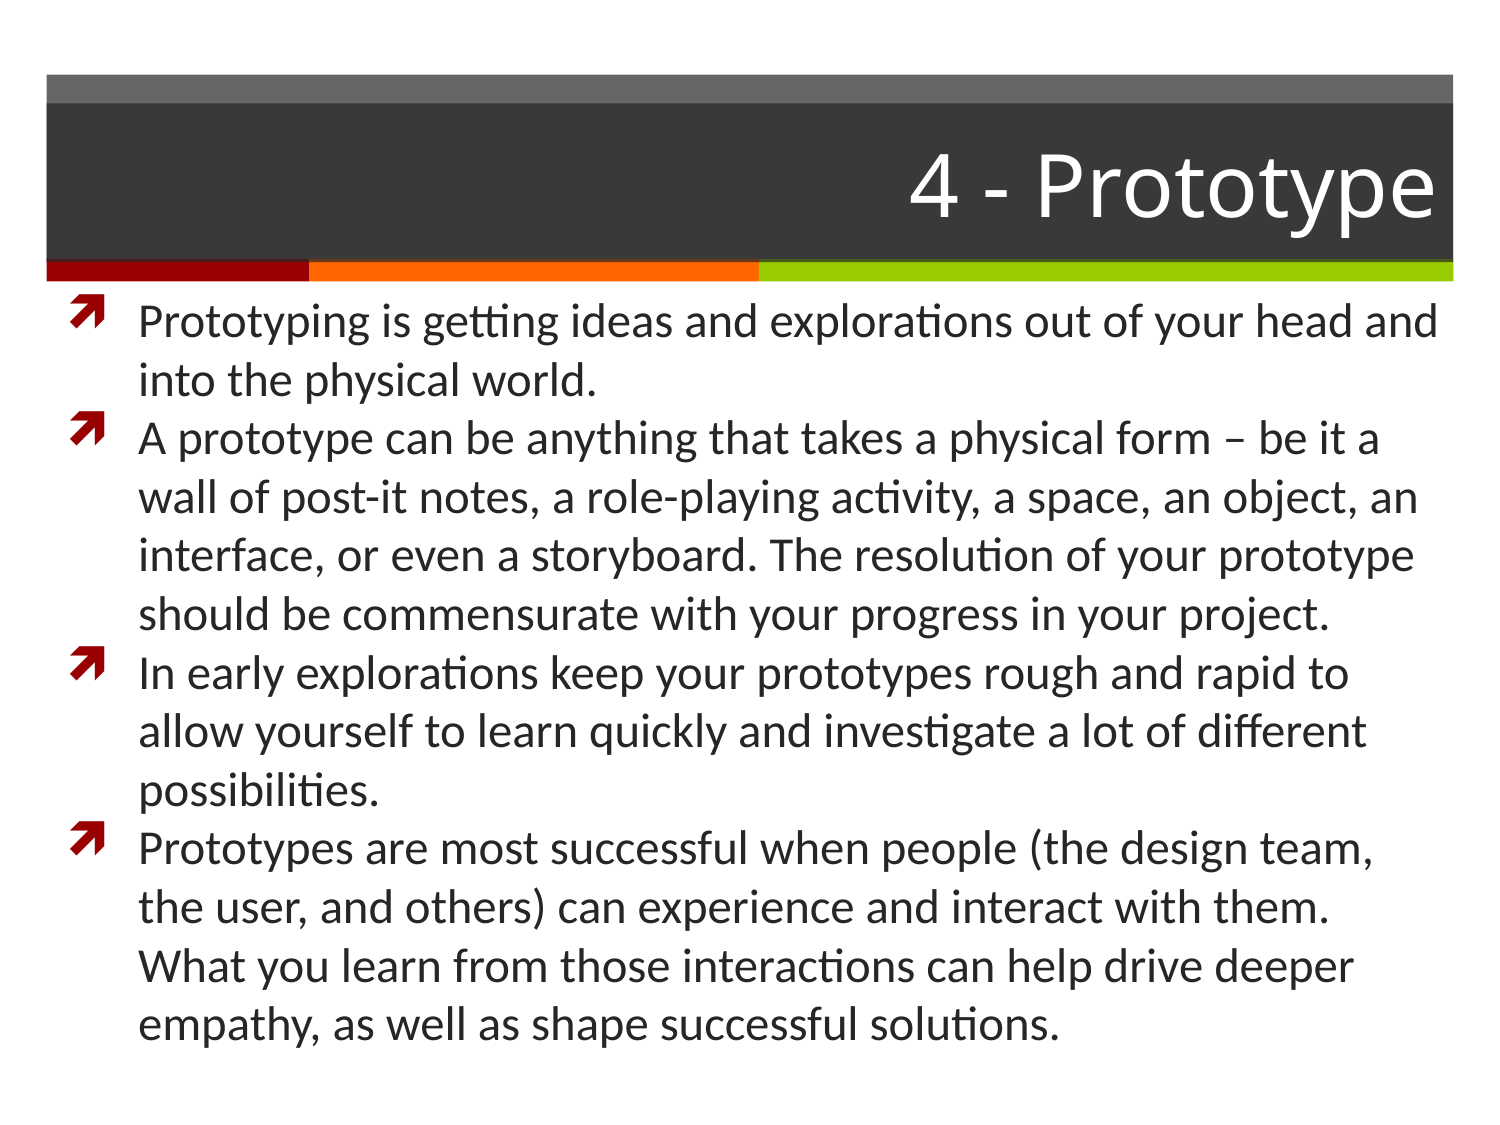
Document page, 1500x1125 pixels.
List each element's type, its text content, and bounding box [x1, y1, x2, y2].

title 4 - Prototype [46, 103, 1454, 263]
list Prototyping is getting ideas and explorations out of your head and into the physical world. A prototype can be anything that takes a physical form – be it a wall of post-it notes, a role-playing activity, a space, an object, an interface, or even a storyboard. The resolution of your prototype should be commensurate with your progress in your project. In early explorations keep your prototypes rough and rapid to allow yourself to learn quickly and investigate a lot of different possibilities. Prototypes are most successful when people (the design team, the user, and others) can experience and interact with them. What you learn from those interactions can help drive deeper empathy, as well as shape successful solutions. [50, 281, 1458, 1105]
